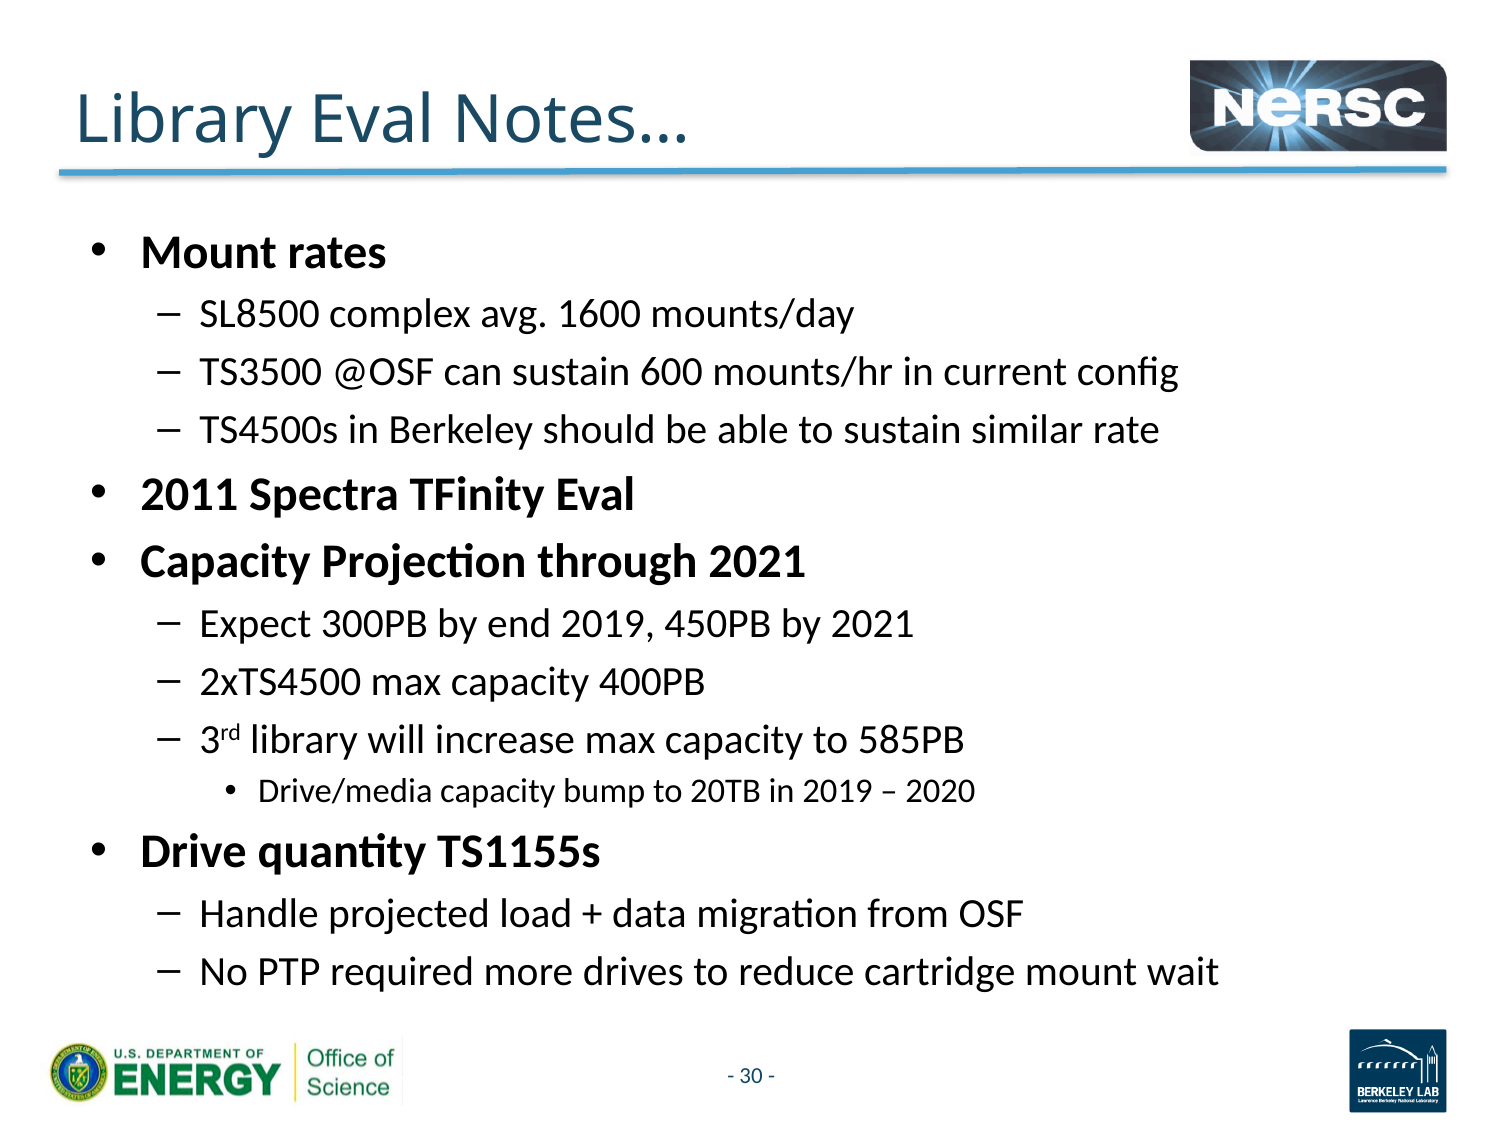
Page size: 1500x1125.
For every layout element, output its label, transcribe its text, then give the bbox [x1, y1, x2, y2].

title Library Eval Notes… [59, 29, 1178, 156]
picture [40, 1029, 403, 1113]
slide_number - 30 - [675, 1044, 828, 1105]
picture [1190, 58, 1447, 156]
picture [1349, 1029, 1447, 1113]
list Mount rates SL8500 complex avg. 1600 mounts/day TS3500 @OSF can sustain 600 mounts/hr in current config TS4500s in Berkeley should be able to sustain similar rate 2011 Spectra TFinity Eval Capacity Projection through 2021 Expect 300PB by end 2019, 450PB by 2021 2xTS4500 max capacity 400PB 3rd library will increase max capacity to 585PB Drive/media capacity bump to 20TB in 2019 – 2020 Drive quantity TS1155s Handle projected load + data migration from OSF No PTP required more drives to reduce cartridge mount wait [75, 212, 1425, 1005]
